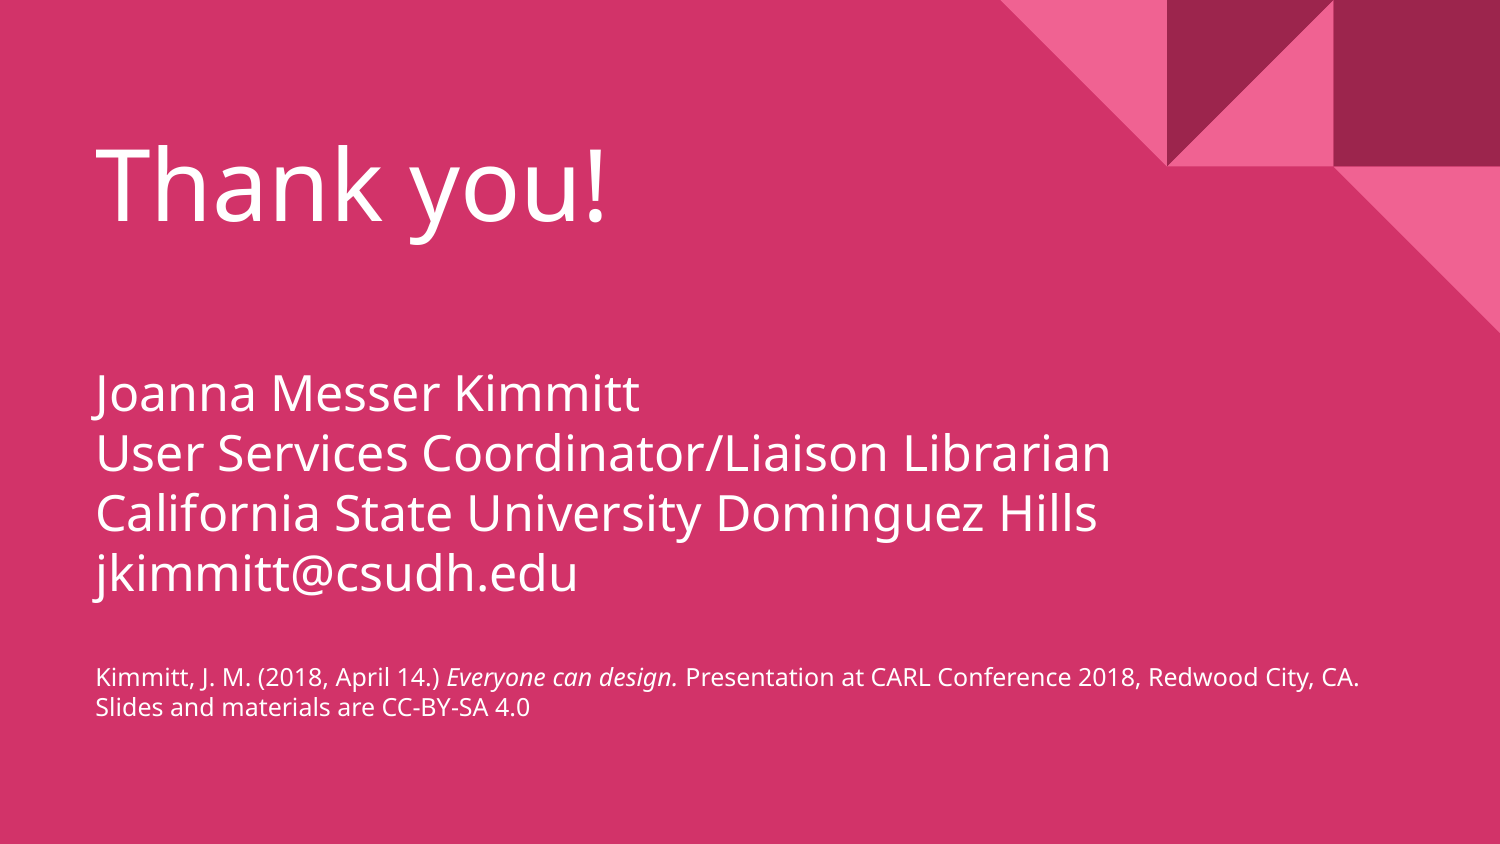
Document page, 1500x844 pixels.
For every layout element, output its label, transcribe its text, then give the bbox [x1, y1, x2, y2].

title Thank you! Joanna Messer Kimmitt User Services Coordinator/Liaison Librarian California State University Dominguez Hills jkimmitt@csudh.edu Kimmitt, J. M. (2018, April 14.) Everyone can design. Presentation at CARL Conference 2018, Redwood City, CA. Slides and materials are CC-BY-SA 4.0 [80, 86, 1444, 758]
